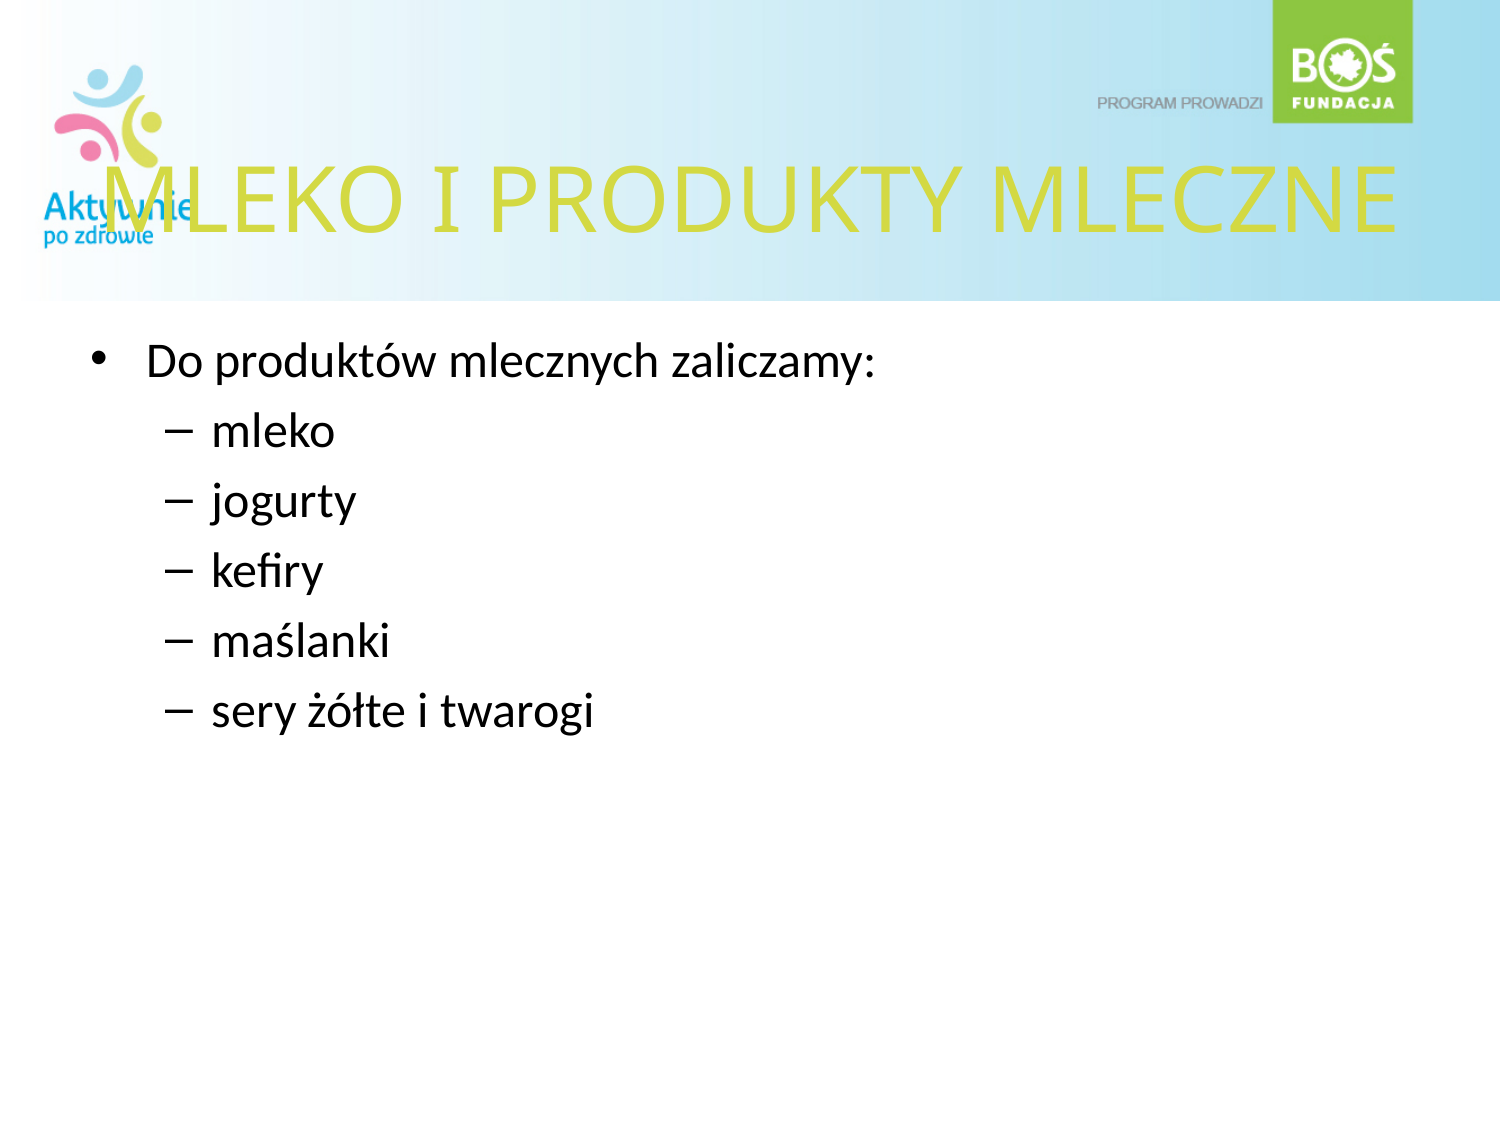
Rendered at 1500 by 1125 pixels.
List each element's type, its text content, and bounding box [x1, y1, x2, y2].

picture [0, 0, 1500, 301]
list Do produktów mlecznych zaliczamy: mleko jogurty kefiry maślanki sery żółte i twarogi [74, 319, 1426, 1063]
title MLEKO I PRODUKTY MLECZNE [74, 102, 1426, 291]
